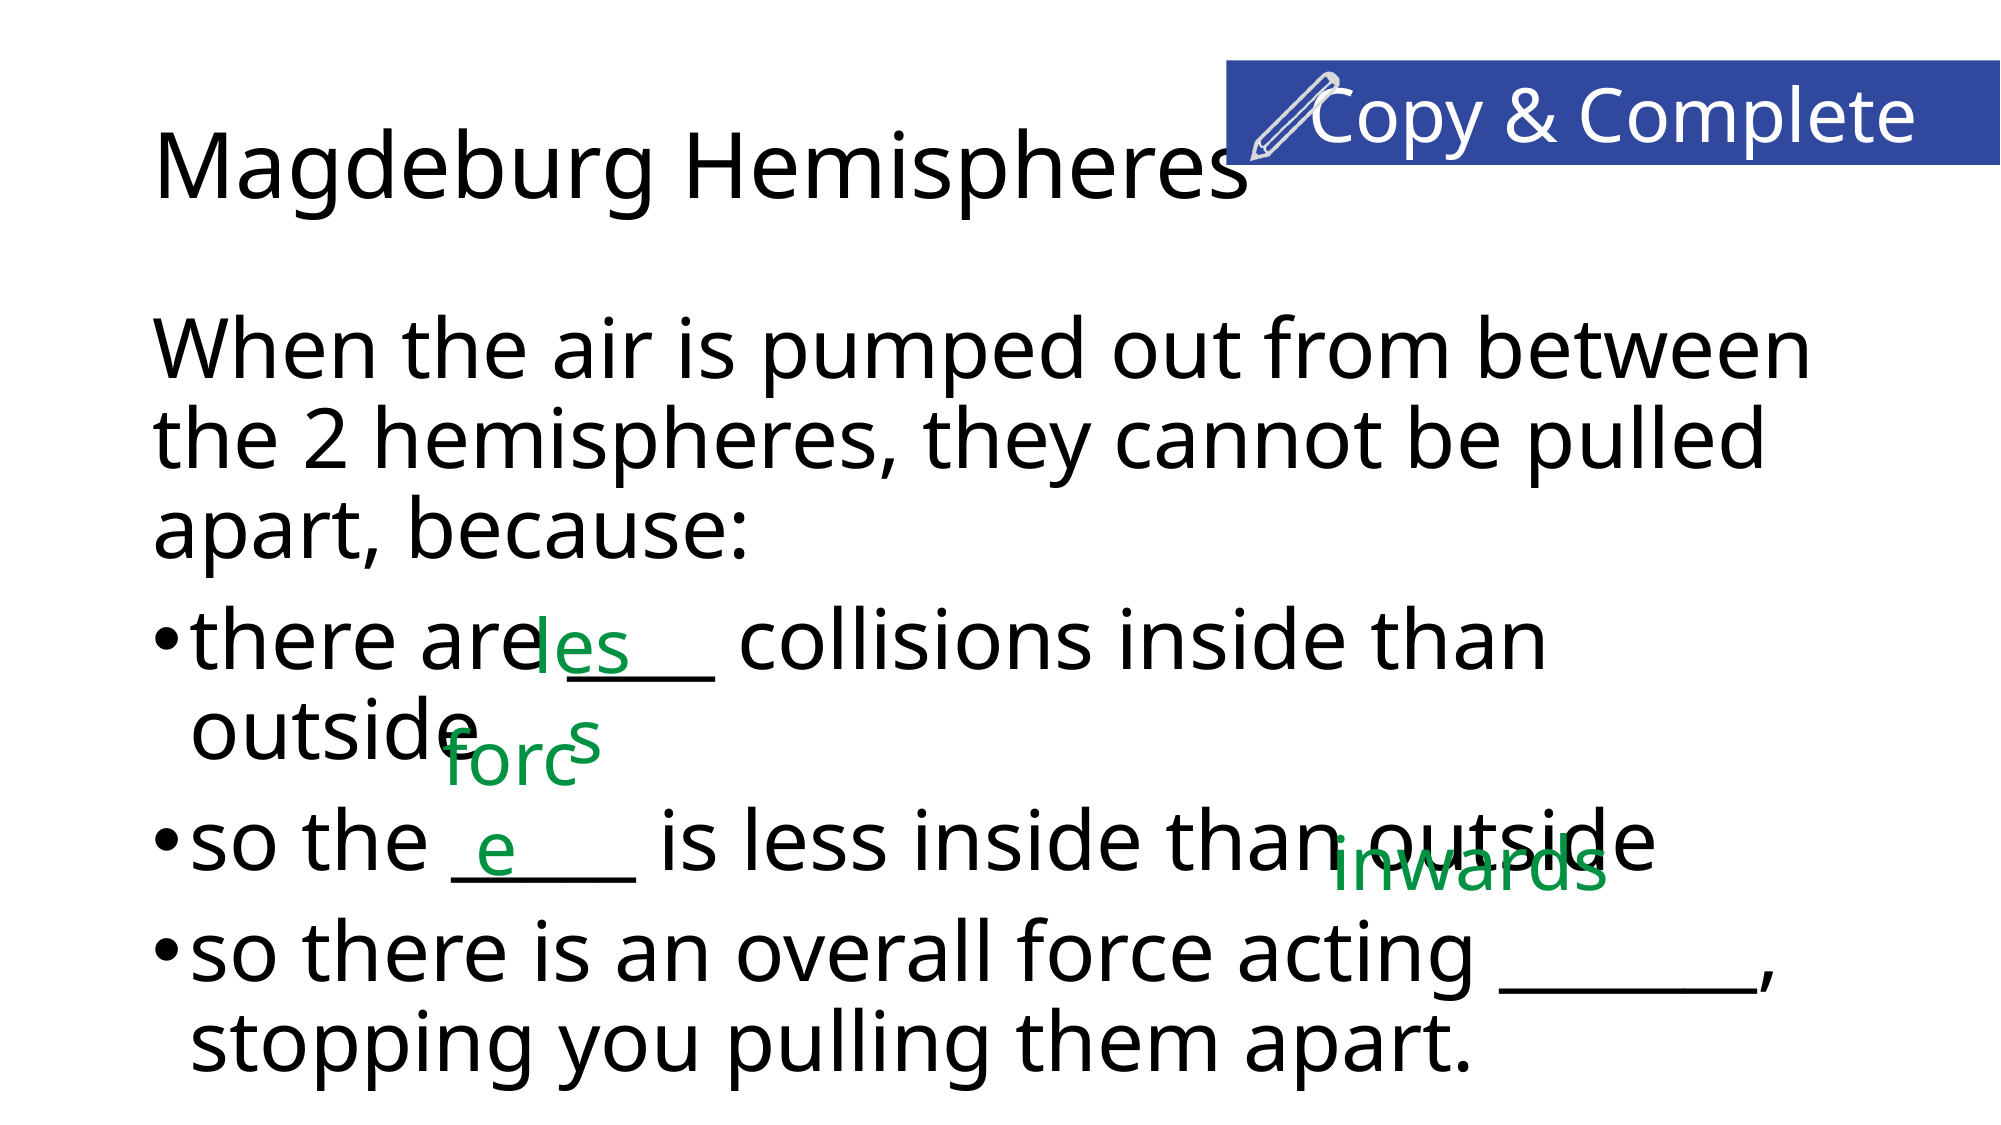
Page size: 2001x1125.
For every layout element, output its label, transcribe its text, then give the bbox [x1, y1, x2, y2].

text_box inwards [1316, 807, 1634, 913]
text_box less [519, 591, 681, 786]
list When the air is pumped out from between the 2 hemispheres, they cannot be pulled apart, because: there are ____ collisions inside than outside so the _____ is less inside than outside so there is an overall force acting _______, stopping you pulling them apart. [137, 299, 1863, 1014]
text_box force [427, 703, 624, 899]
title Magdeburg Hemispheres [137, 59, 1863, 278]
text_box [1226, 60, 2000, 169]
